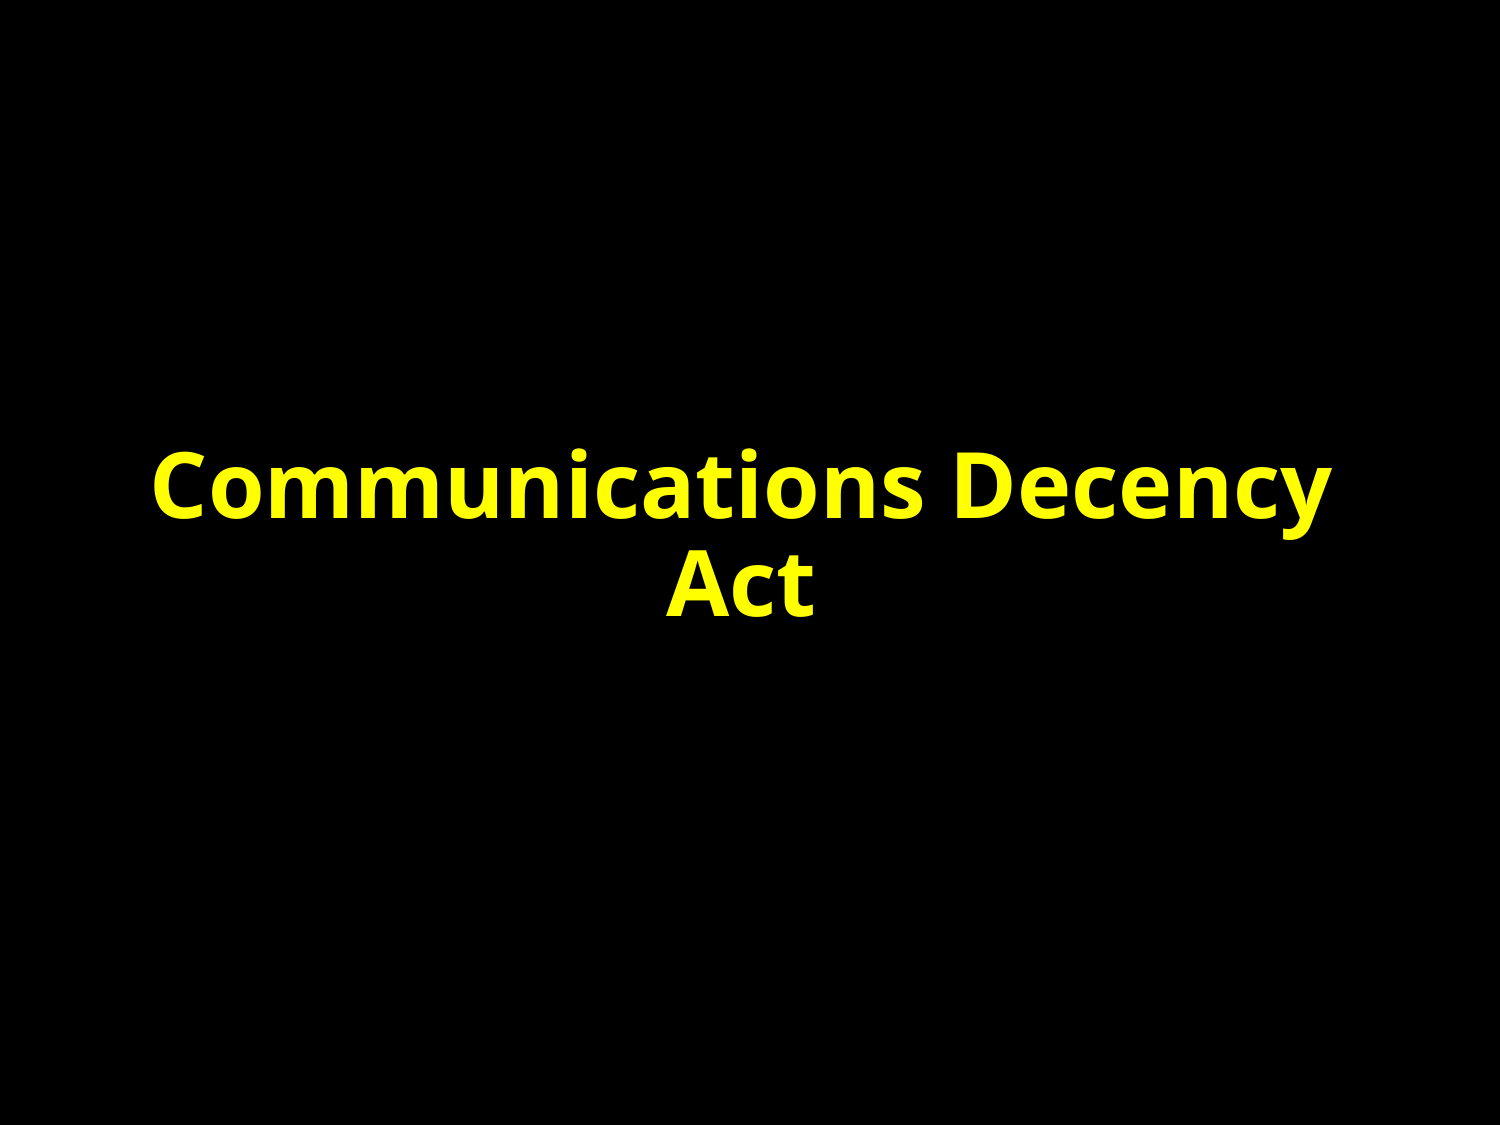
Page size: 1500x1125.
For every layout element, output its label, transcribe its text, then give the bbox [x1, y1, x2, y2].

title Communications Decency Act [94, 429, 1389, 647]
